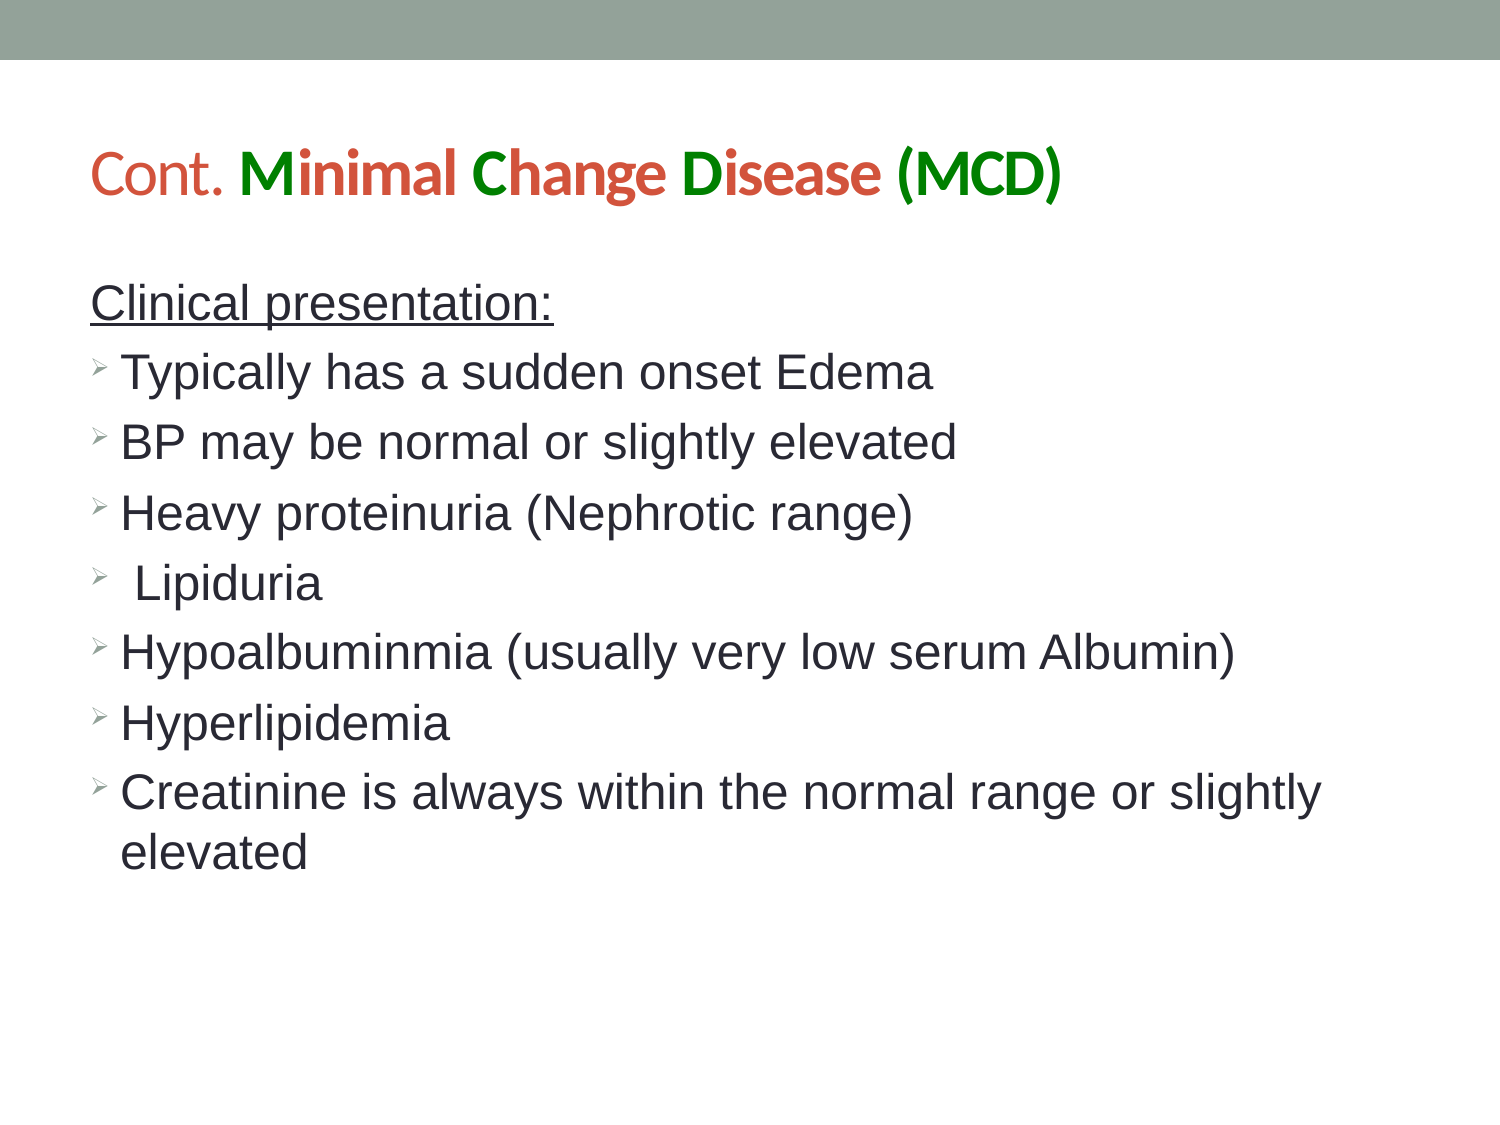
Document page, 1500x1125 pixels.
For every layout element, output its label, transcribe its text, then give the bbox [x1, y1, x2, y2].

title Cont. Minimal Change Disease (MCD) [75, 87, 1425, 250]
list Clinical presentation: Typically has a sudden onset Edema BP may be normal or slightly elevated Heavy proteinuria (Nephrotic range) Lipiduria Hypoalbuminmia (usually very low serum Albumin) Hyperlipidemia Creatinine is always within the normal range or slightly elevated [75, 262, 1425, 1063]
